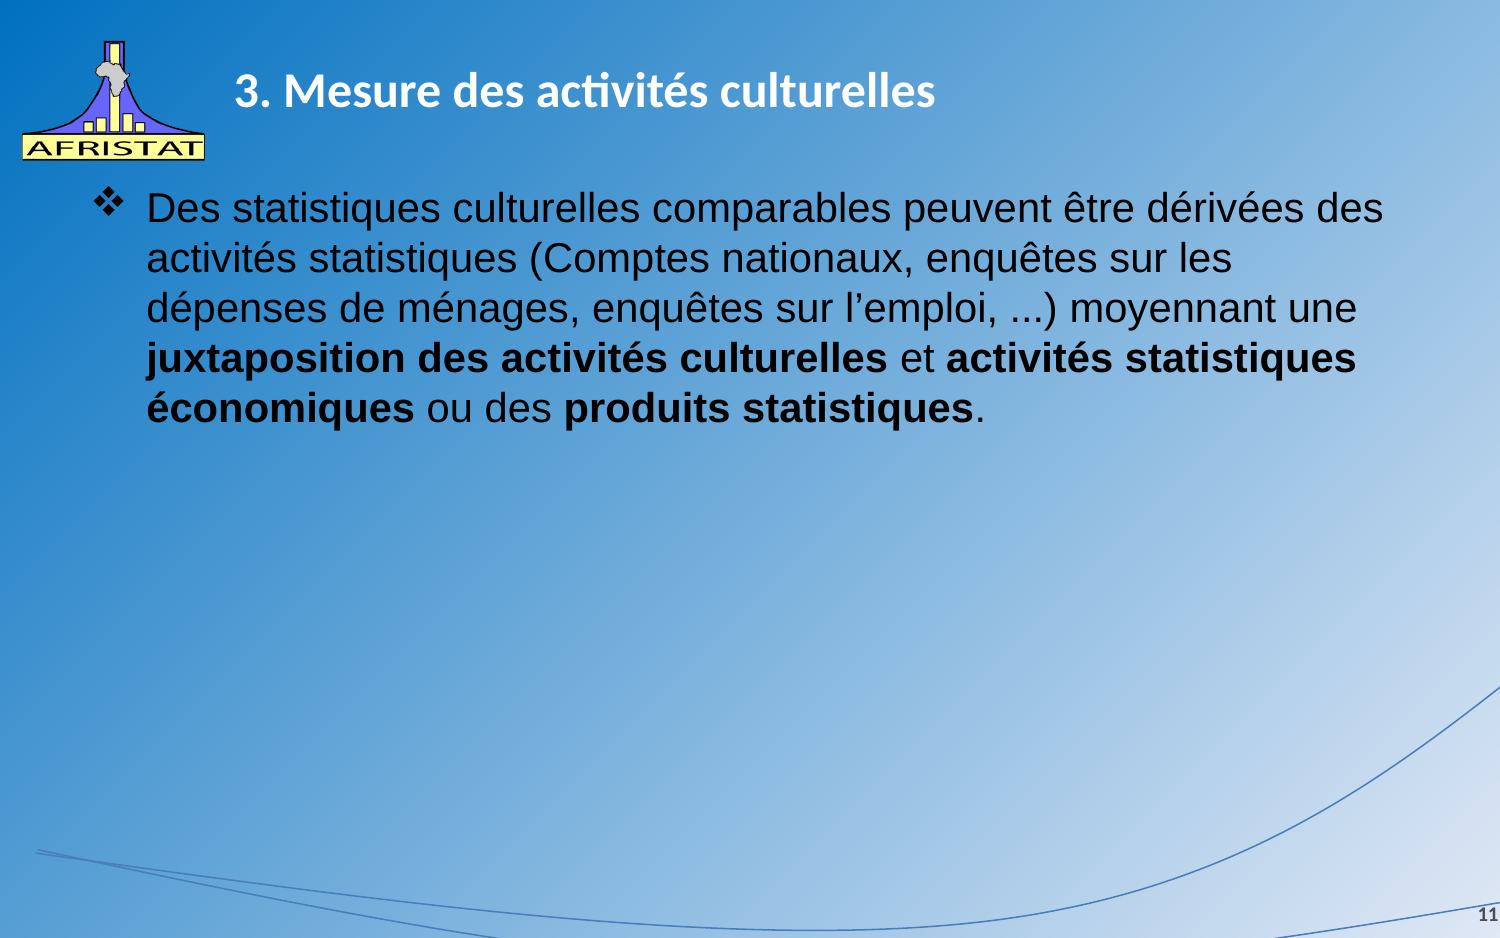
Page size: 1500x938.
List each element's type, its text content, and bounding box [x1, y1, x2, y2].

title 3. Mesure des activités culturelles [218, 24, 1500, 151]
picture [17, 36, 209, 164]
list Des statistiques culturelles comparables peuvent être dérivées des activités statistiques (Comptes nationaux, enquêtes sur les dépenses de ménages, enquêtes sur l’emploi, ...) moyennant une juxtaposition des activités culturelles et activités statistiques économiques ou des produits statistiques. [74, 173, 1426, 901]
slide_number 11 [1364, 887, 1500, 938]
